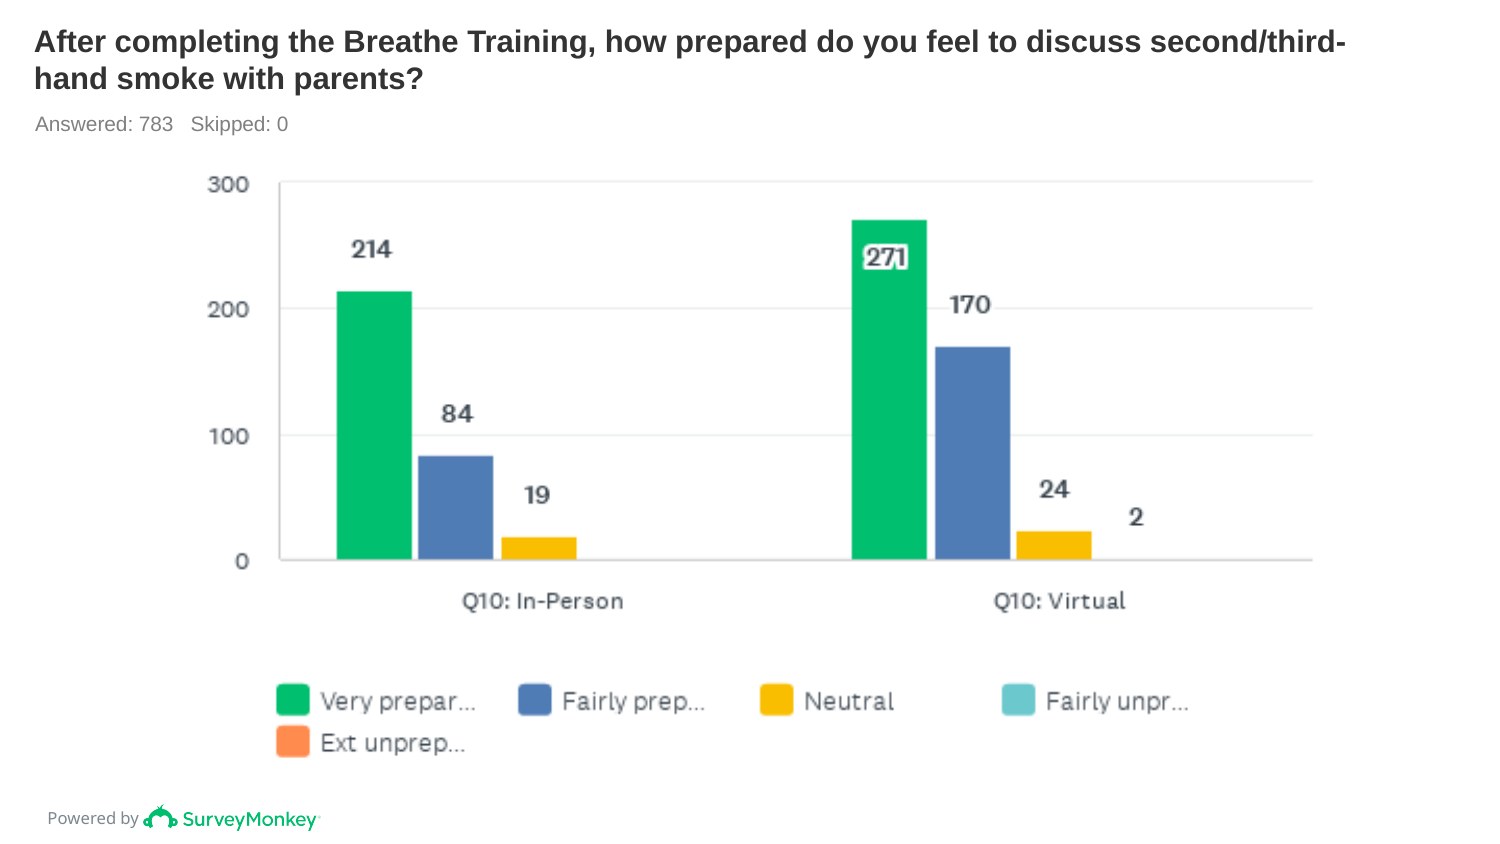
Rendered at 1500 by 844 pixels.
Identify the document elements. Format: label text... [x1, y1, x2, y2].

picture [132, 793, 332, 842]
list Answered: 783 Skipped: 0 [20, 102, 1371, 143]
picture [83, 163, 1335, 762]
title After completing the Breathe Training, how prepared do you feel to discuss second/third-hand smoke with parents? [18, 13, 1369, 104]
